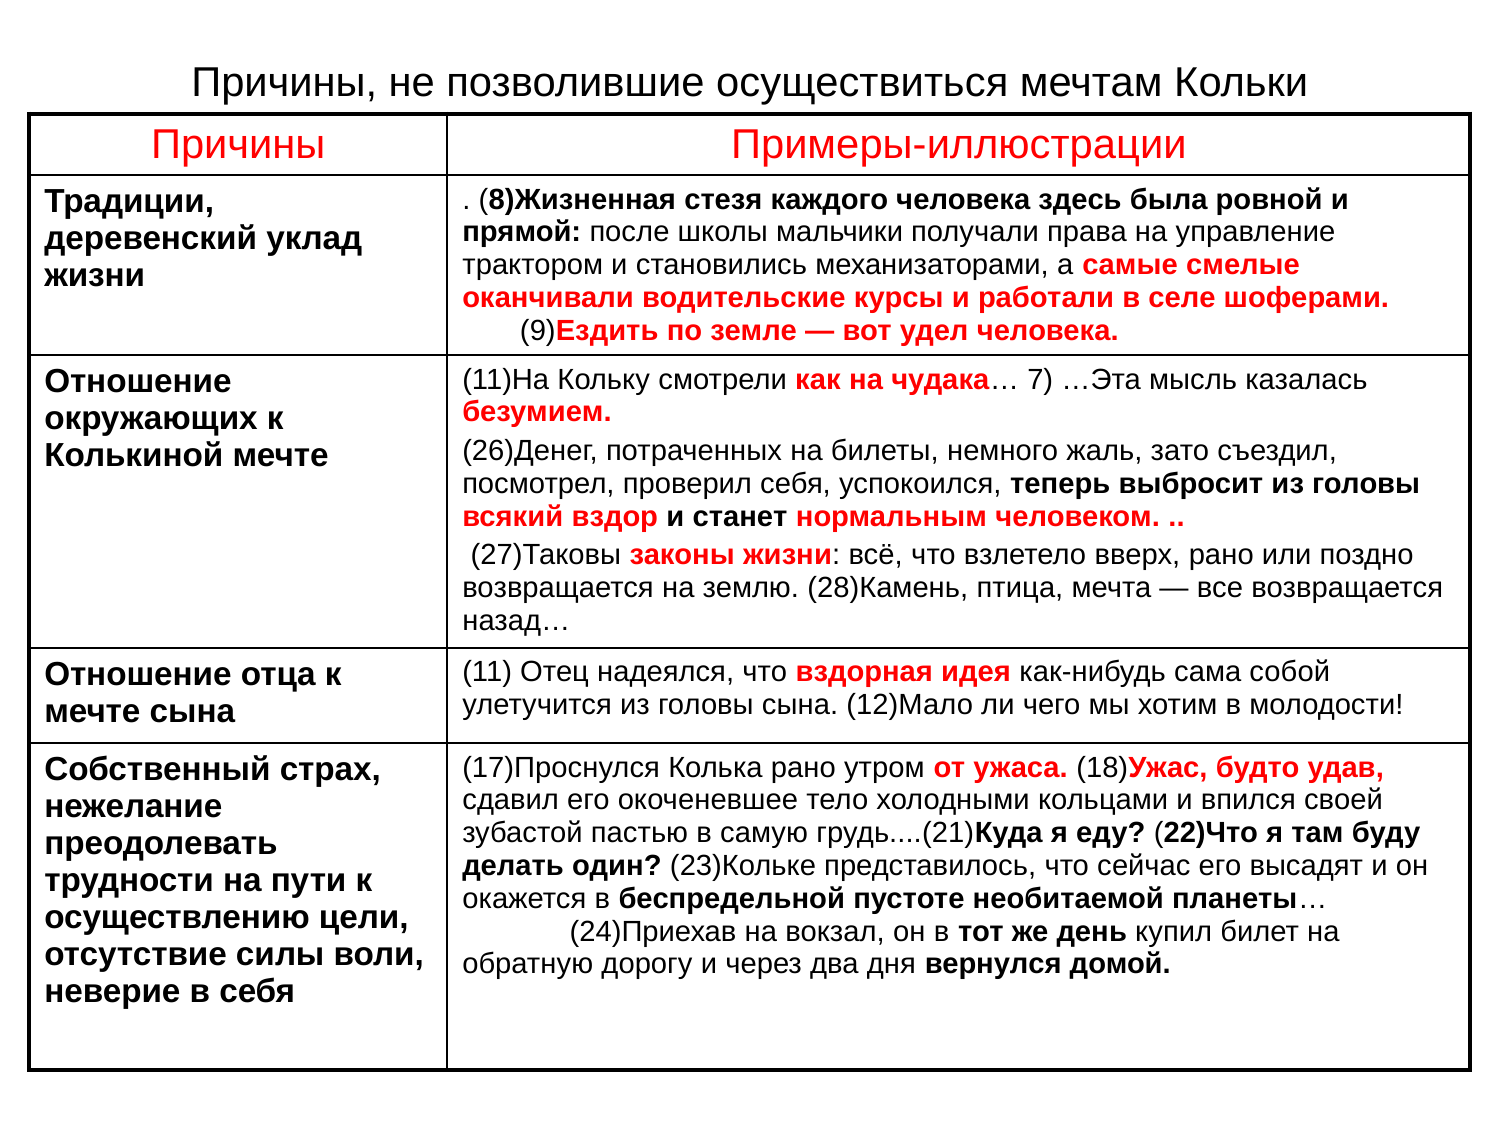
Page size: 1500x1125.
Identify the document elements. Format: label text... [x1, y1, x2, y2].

table_cell Отношение отца к мечте сына [31, 649, 446, 742]
table_cell (11)На Кольку смотрели как на чудака… 7) …Эта мысль казалась безумием. (26)Денег, потраченных на билеты, немного жаль, зато съездил, посмотрел, проверил себя, успокоился, теперь выбросит из головы всякий вздор и станет нормальным человеком. .. (27)Таковы законы жизни: всё, что взлетело вверх, рано или поздно возвращается на землю. (28)Камень, птица, мечта — все возвращается назад… [448, 356, 1468, 647]
table_cell Собственный страх, нежелание преодолевать трудности на пути к осуществлению цели, отсутствие силы воли, неверие в себя [31, 744, 446, 1068]
table_cell Традиции, деревенский уклад жизни [31, 176, 446, 354]
title Причины, не позволившие осуществиться мечтам Кольки [74, 44, 1426, 112]
table_cell (11) Отец надеялся, что вздорная идея как-нибудь сама собой улетучится из головы сына. (12)Мало ли чего мы хотим в молодости! [448, 649, 1468, 742]
table_header Примеры-иллюстрации [448, 116, 1468, 174]
table_cell . (8)Жизненная стезя каждого человека здесь была ровной и прямой: после школы мальчики получали права на управление трактором и становились механизаторами, а самые смелые оканчивали водительские курсы и работали в селе шоферами. (9)Ездить по земле — вот удел человека. [448, 176, 1468, 354]
table_cell Отношение окружающих к Колькиной мечте [31, 356, 446, 647]
table_header Причины [31, 116, 446, 174]
table_cell (17)Проснулся Колька рано утром от ужаса. (18)Ужас, будто удав, сдавил его окоченевшее тело холодными кольцами и впился своей зубастой пастью в самую грудь....(21)Куда я еду? (22)Что я там буду делать один? (23)Кольке представилось, что сейчас его высадят и он окажется в беспредельной пустоте необитаемой планеты… (24)Приехав на вокзал, он в тот же день купил билет на обратную дорогу и через два дня вернулся домой. [448, 744, 1468, 1068]
